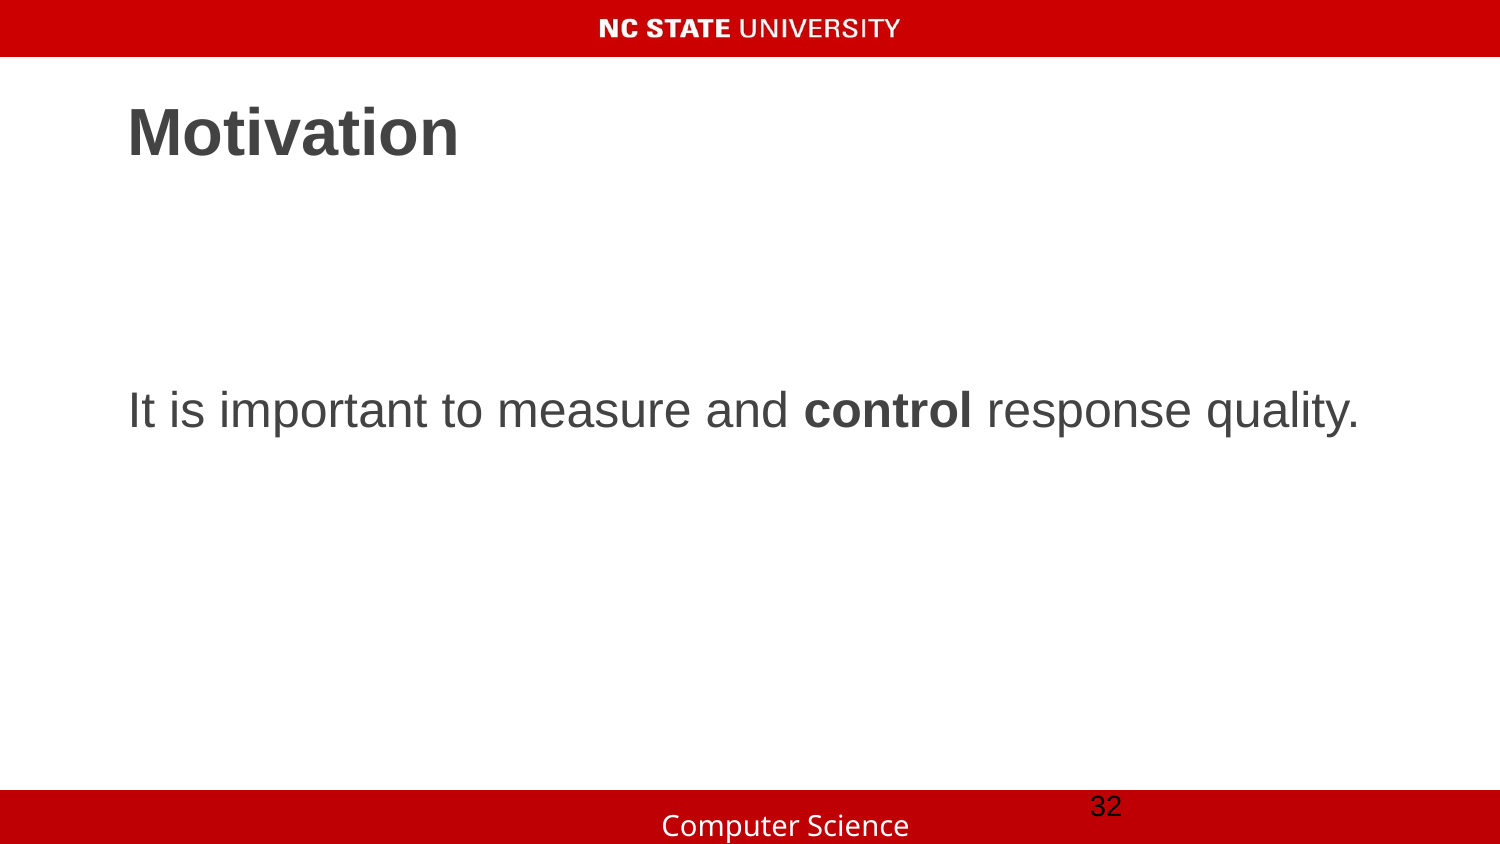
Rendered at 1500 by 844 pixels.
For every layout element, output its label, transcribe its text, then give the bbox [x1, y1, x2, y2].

slide_number ‹#› [1074, 782, 1425, 827]
picture [0, 0, 1500, 57]
subtitle It is important to measure and control response quality. [112, 230, 1399, 764]
title Motivation [112, 62, 1388, 195]
